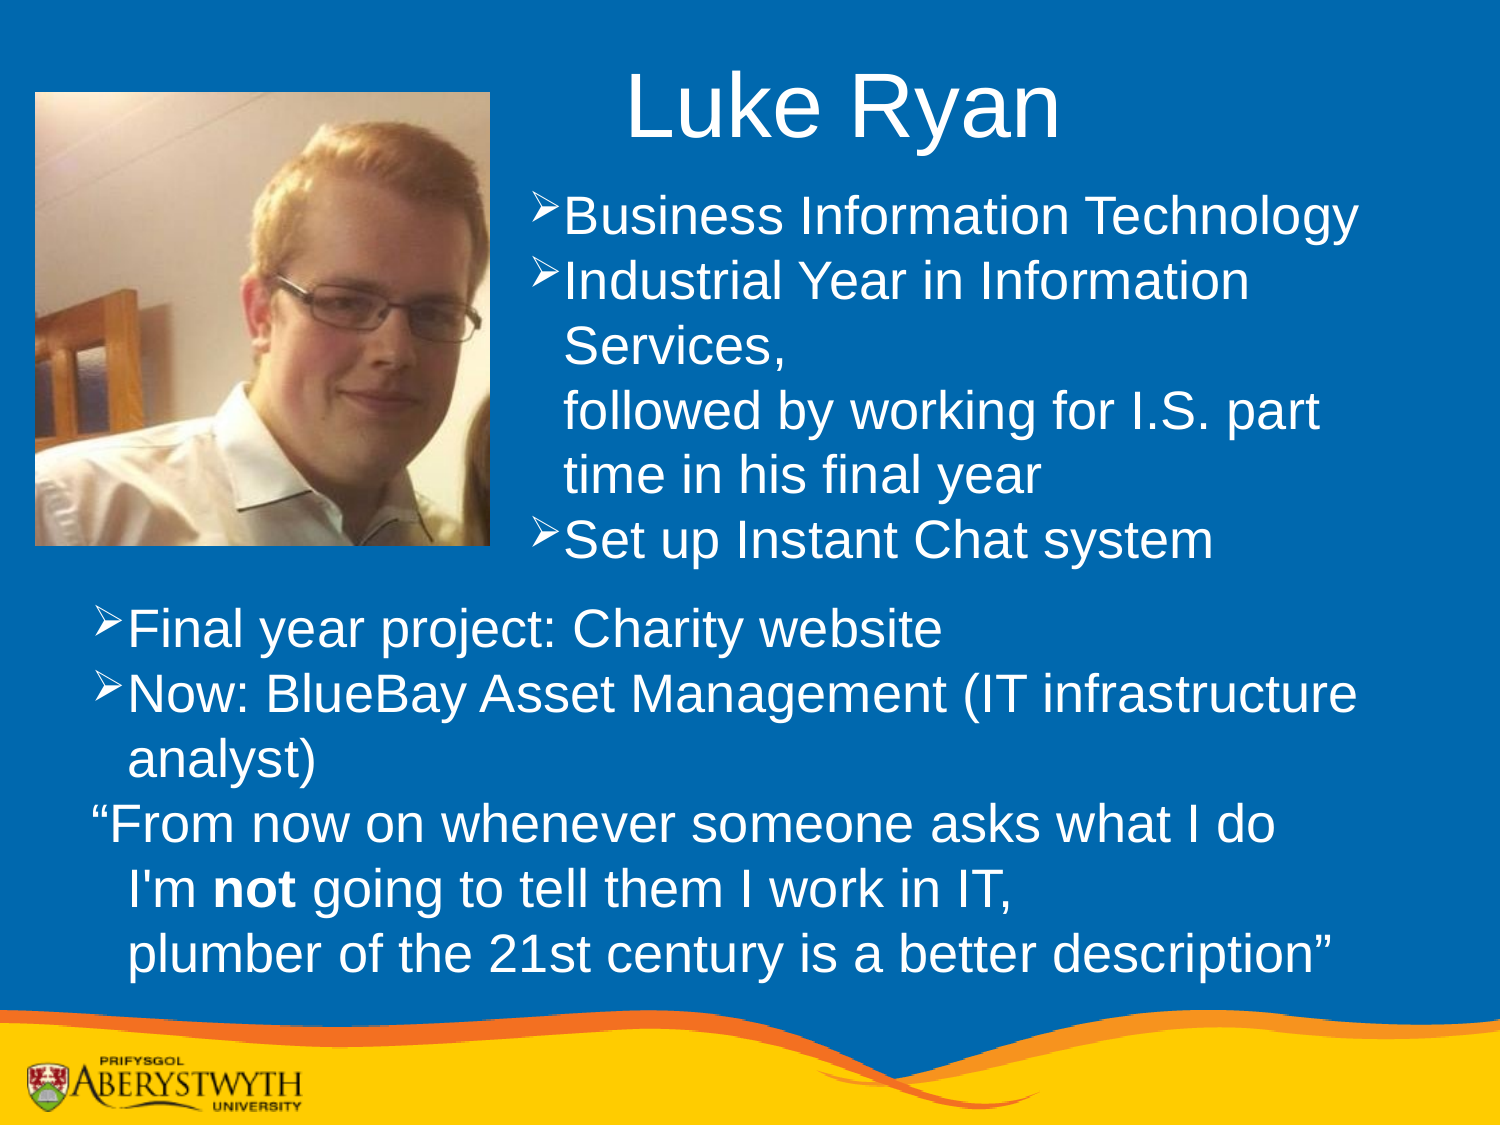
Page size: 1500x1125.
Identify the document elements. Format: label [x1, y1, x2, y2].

picture [35, 91, 490, 547]
picture [0, 1010, 1500, 1125]
